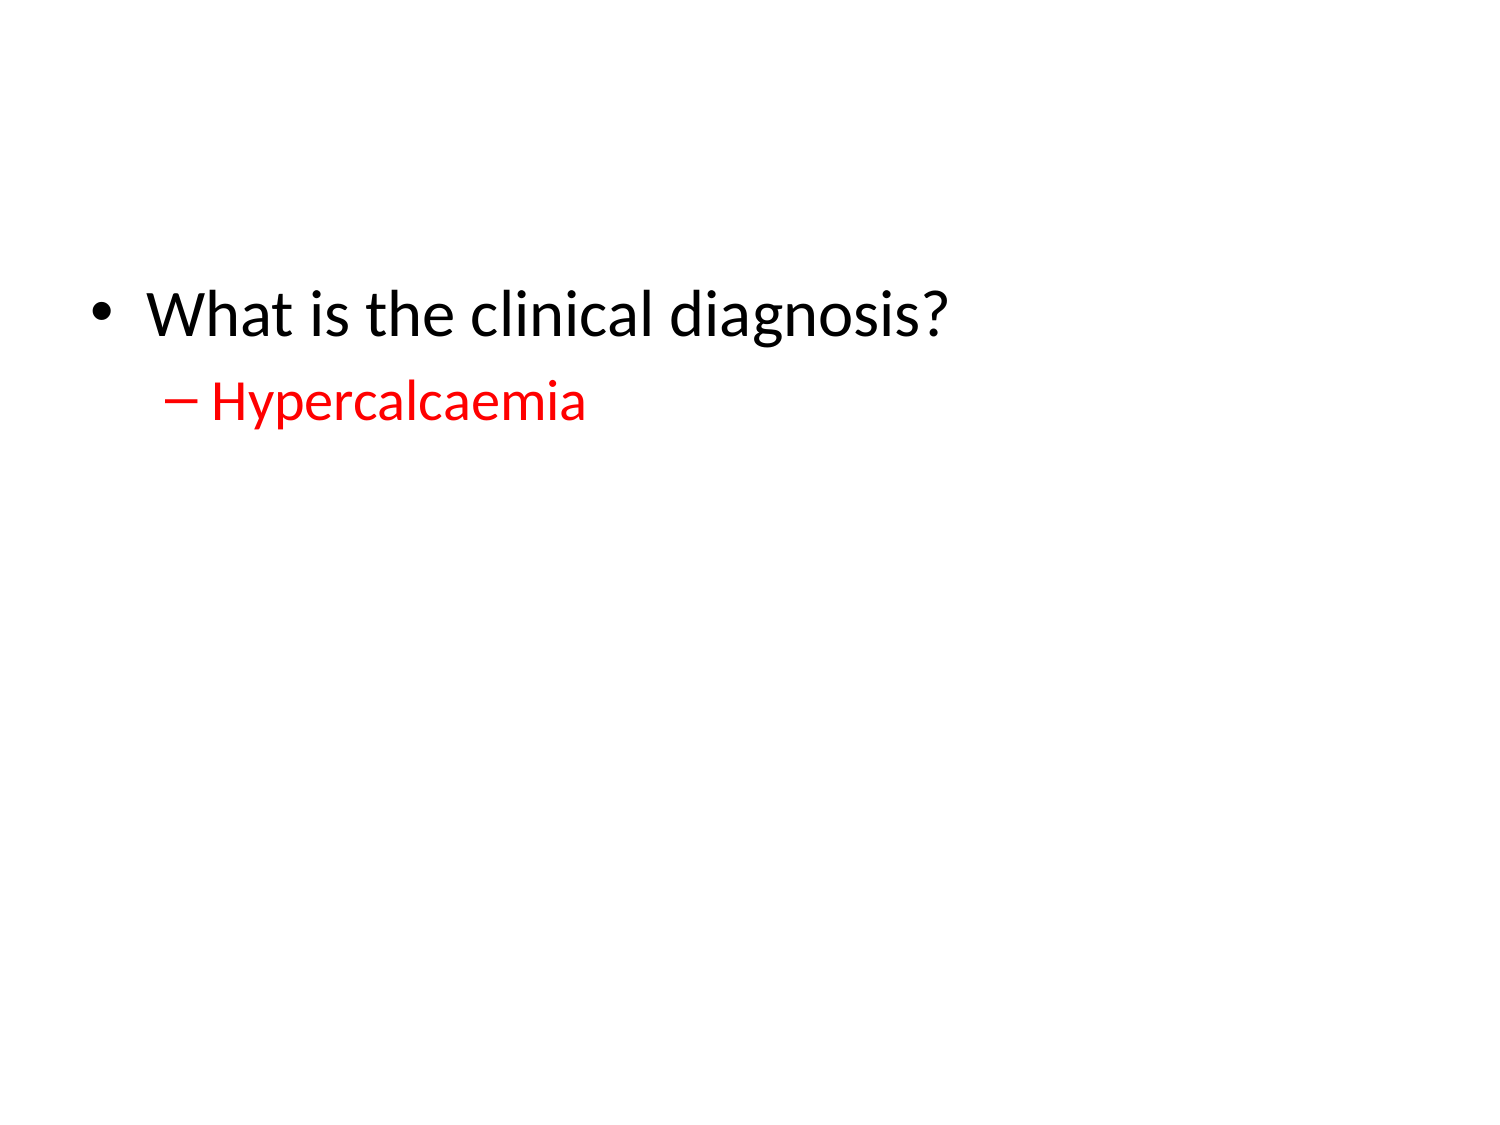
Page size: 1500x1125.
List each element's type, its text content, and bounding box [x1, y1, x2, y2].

list What is the clinical diagnosis? Hypercalcaemia [75, 262, 1425, 1005]
